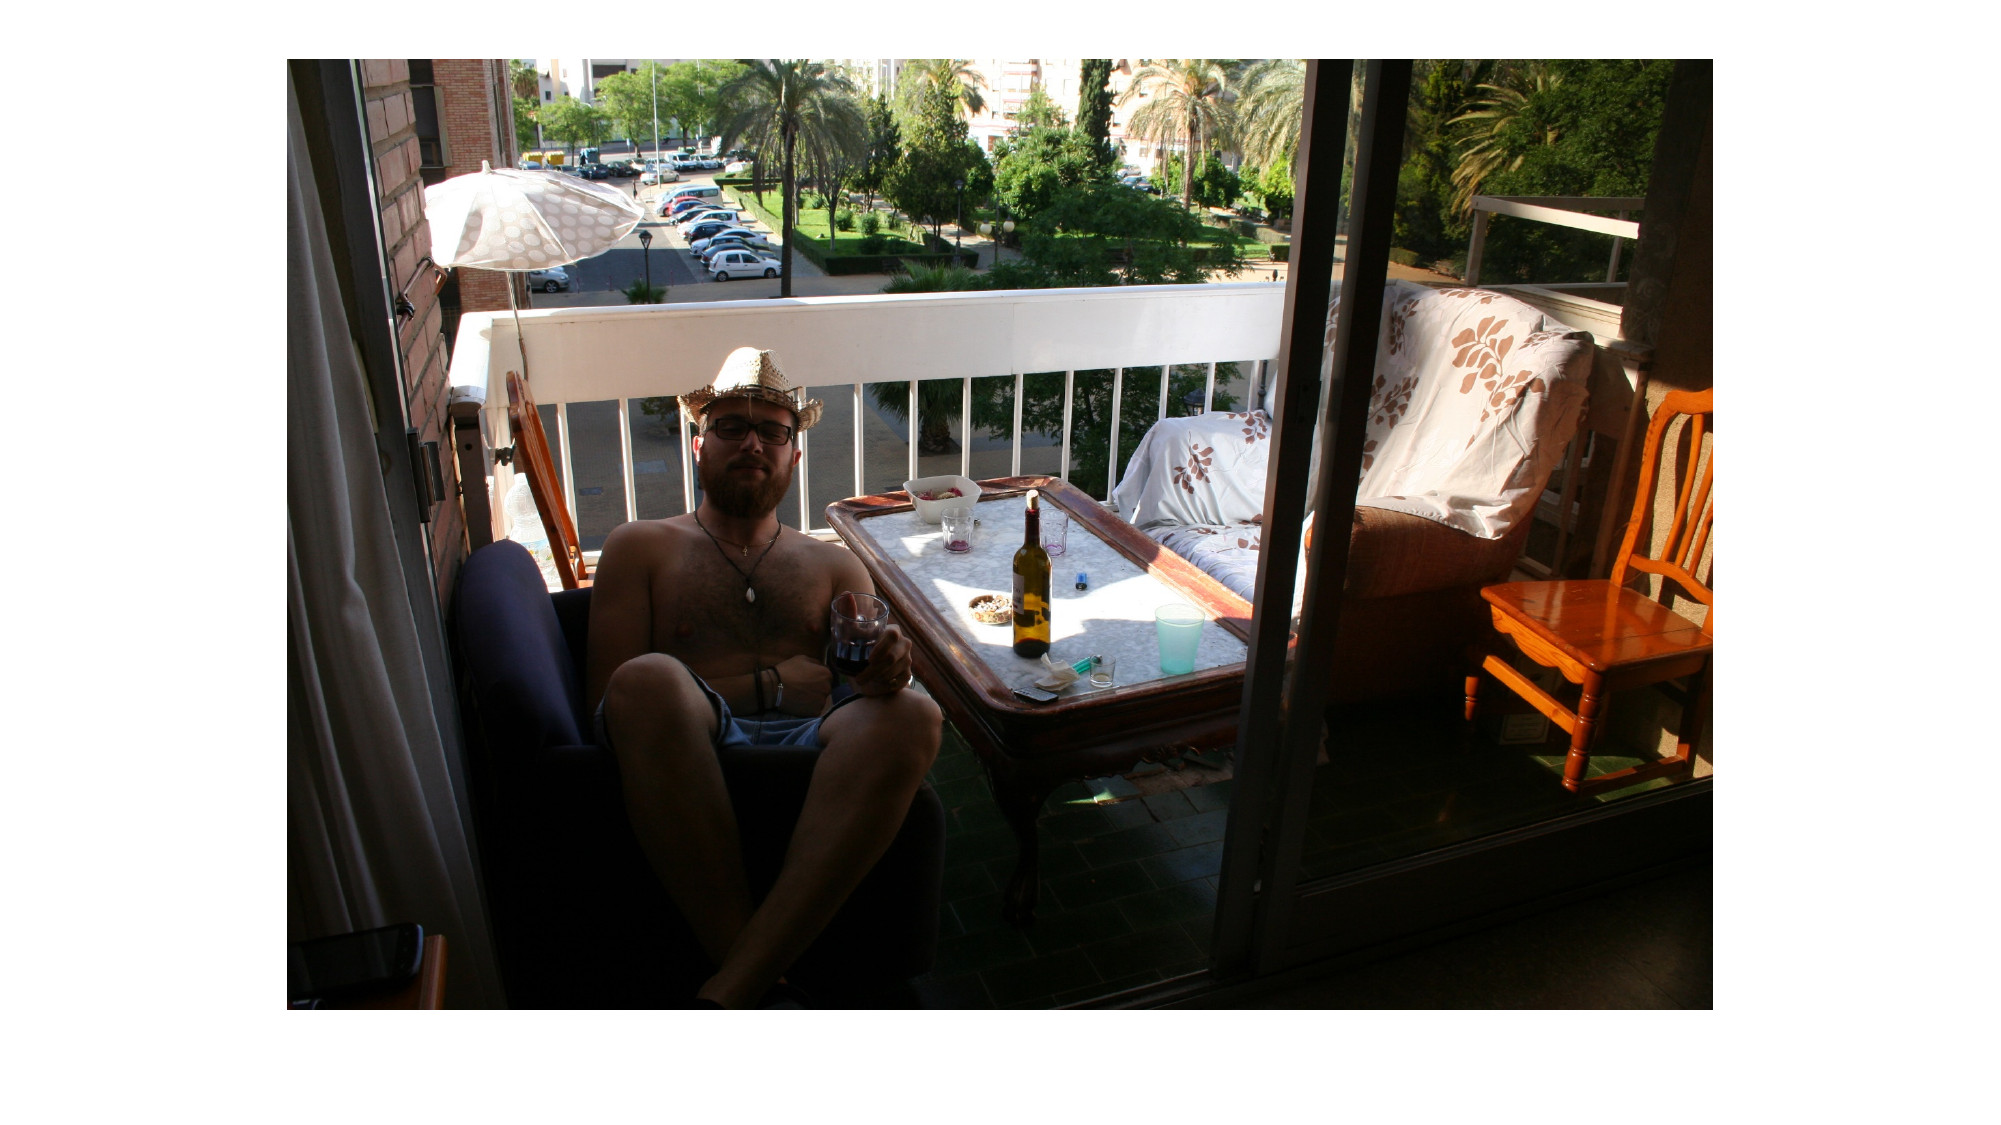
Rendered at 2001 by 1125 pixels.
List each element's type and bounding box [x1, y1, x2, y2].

list [287, 59, 1713, 1010]
